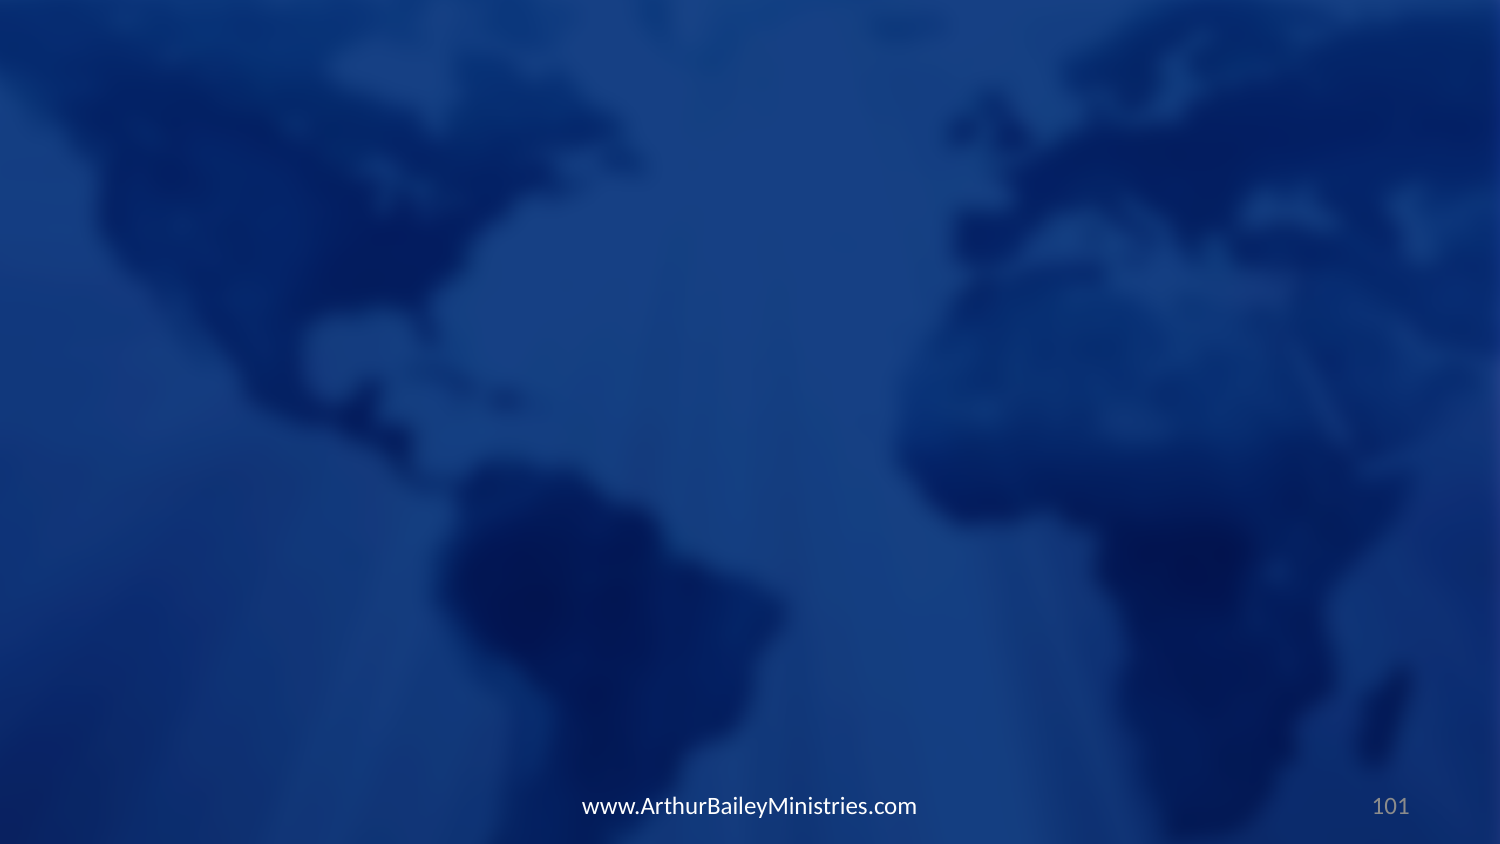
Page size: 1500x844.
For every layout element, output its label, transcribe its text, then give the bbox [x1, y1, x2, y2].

footer www.ArthurBaileyMinistries.com [512, 782, 988, 827]
slide_number 101 [1074, 782, 1425, 827]
picture [0, 0, 1500, 844]
